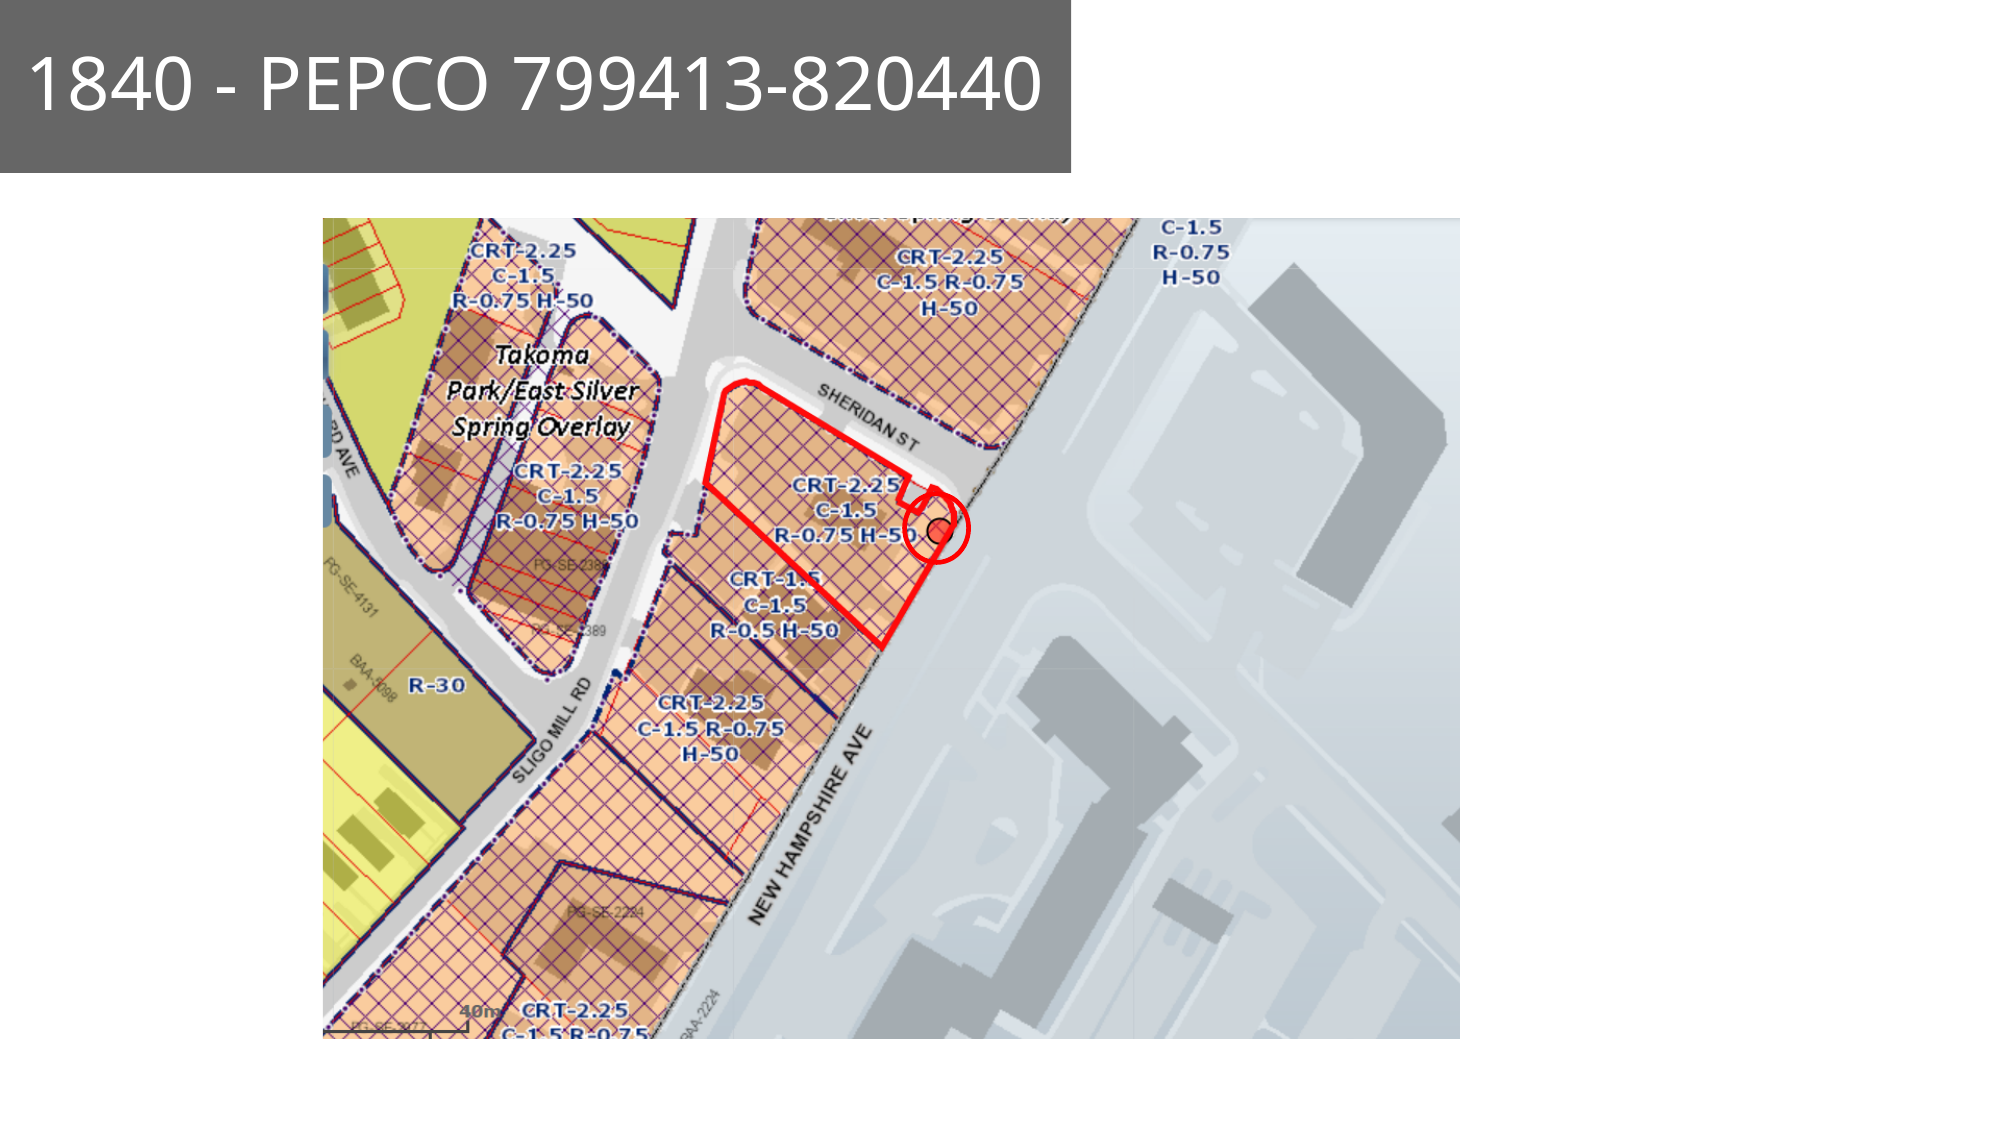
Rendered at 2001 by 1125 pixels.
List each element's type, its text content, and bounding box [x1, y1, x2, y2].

picture [322, 218, 1460, 1039]
title 1840 - PEPCO 799413-820440 [0, 0, 1072, 173]
